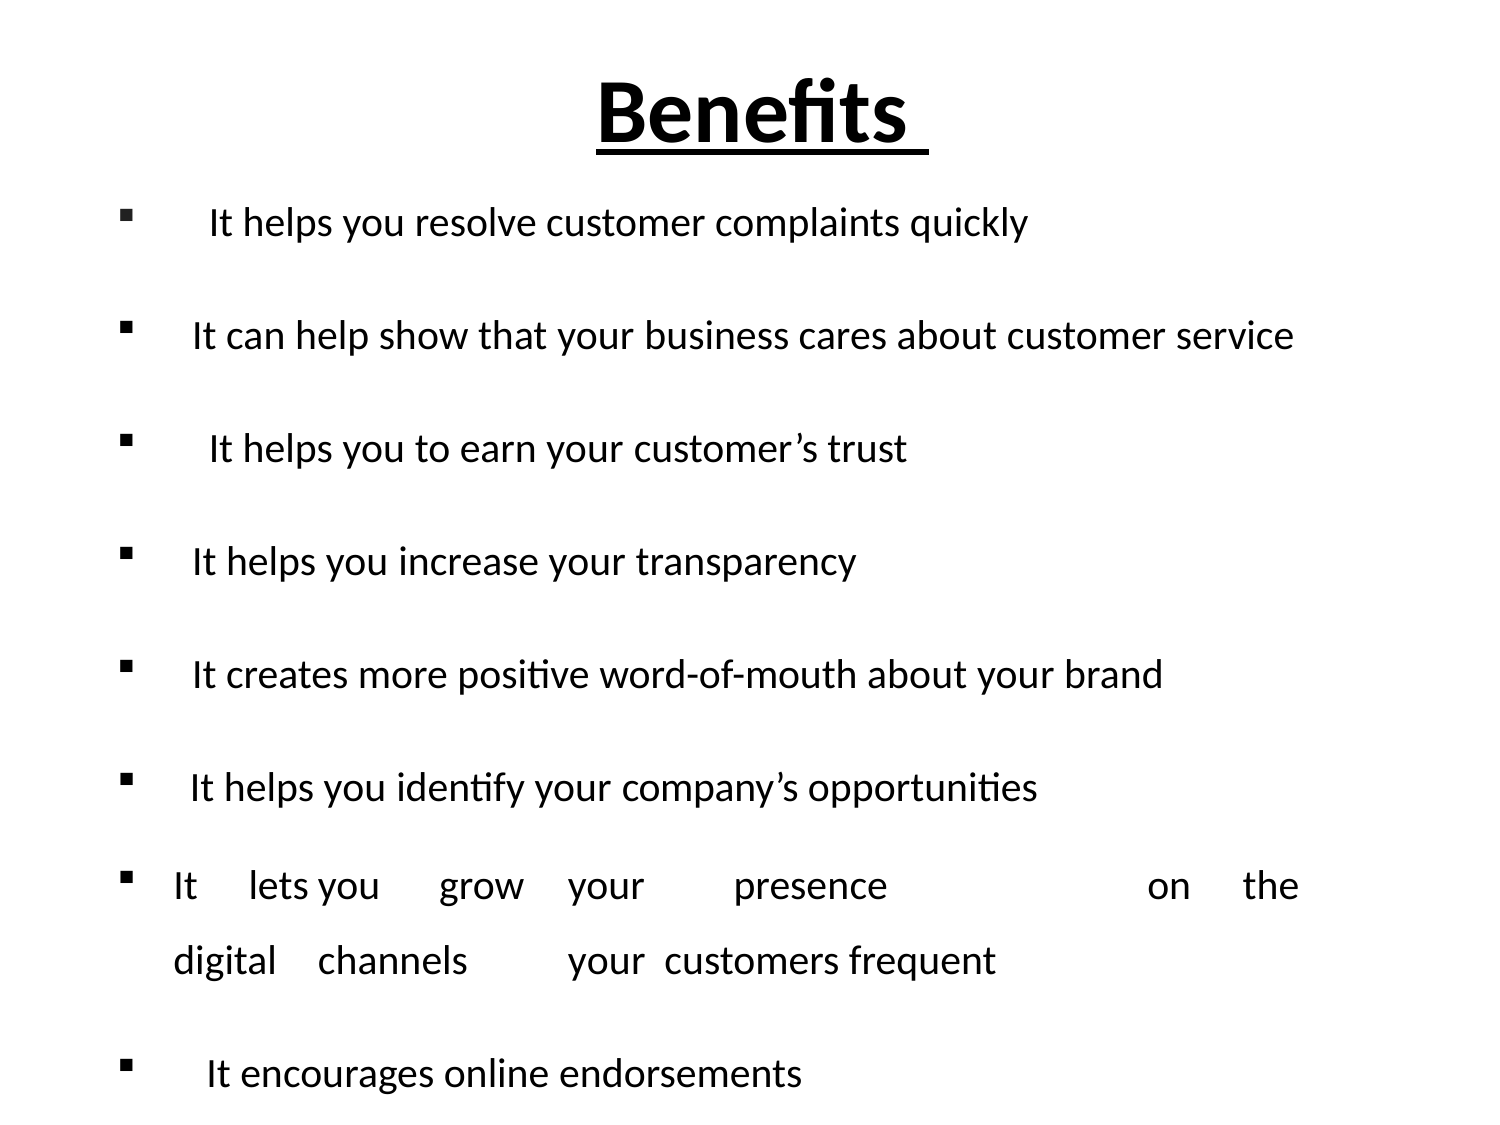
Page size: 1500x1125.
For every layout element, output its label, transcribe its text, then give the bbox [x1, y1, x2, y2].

subtitle It helps you resolve customer complaints quickly It can help show that your business cares about customer service It helps you to earn your customer’s trust It helps you increase your transparency It creates more positive word-of-mouth about your brand It helps you identify your company’s opportunities It lets you grow your presence on the digital channels your customers frequent It encourages online endorsements [99, 187, 1463, 1100]
title Benefits [125, 37, 1400, 175]
